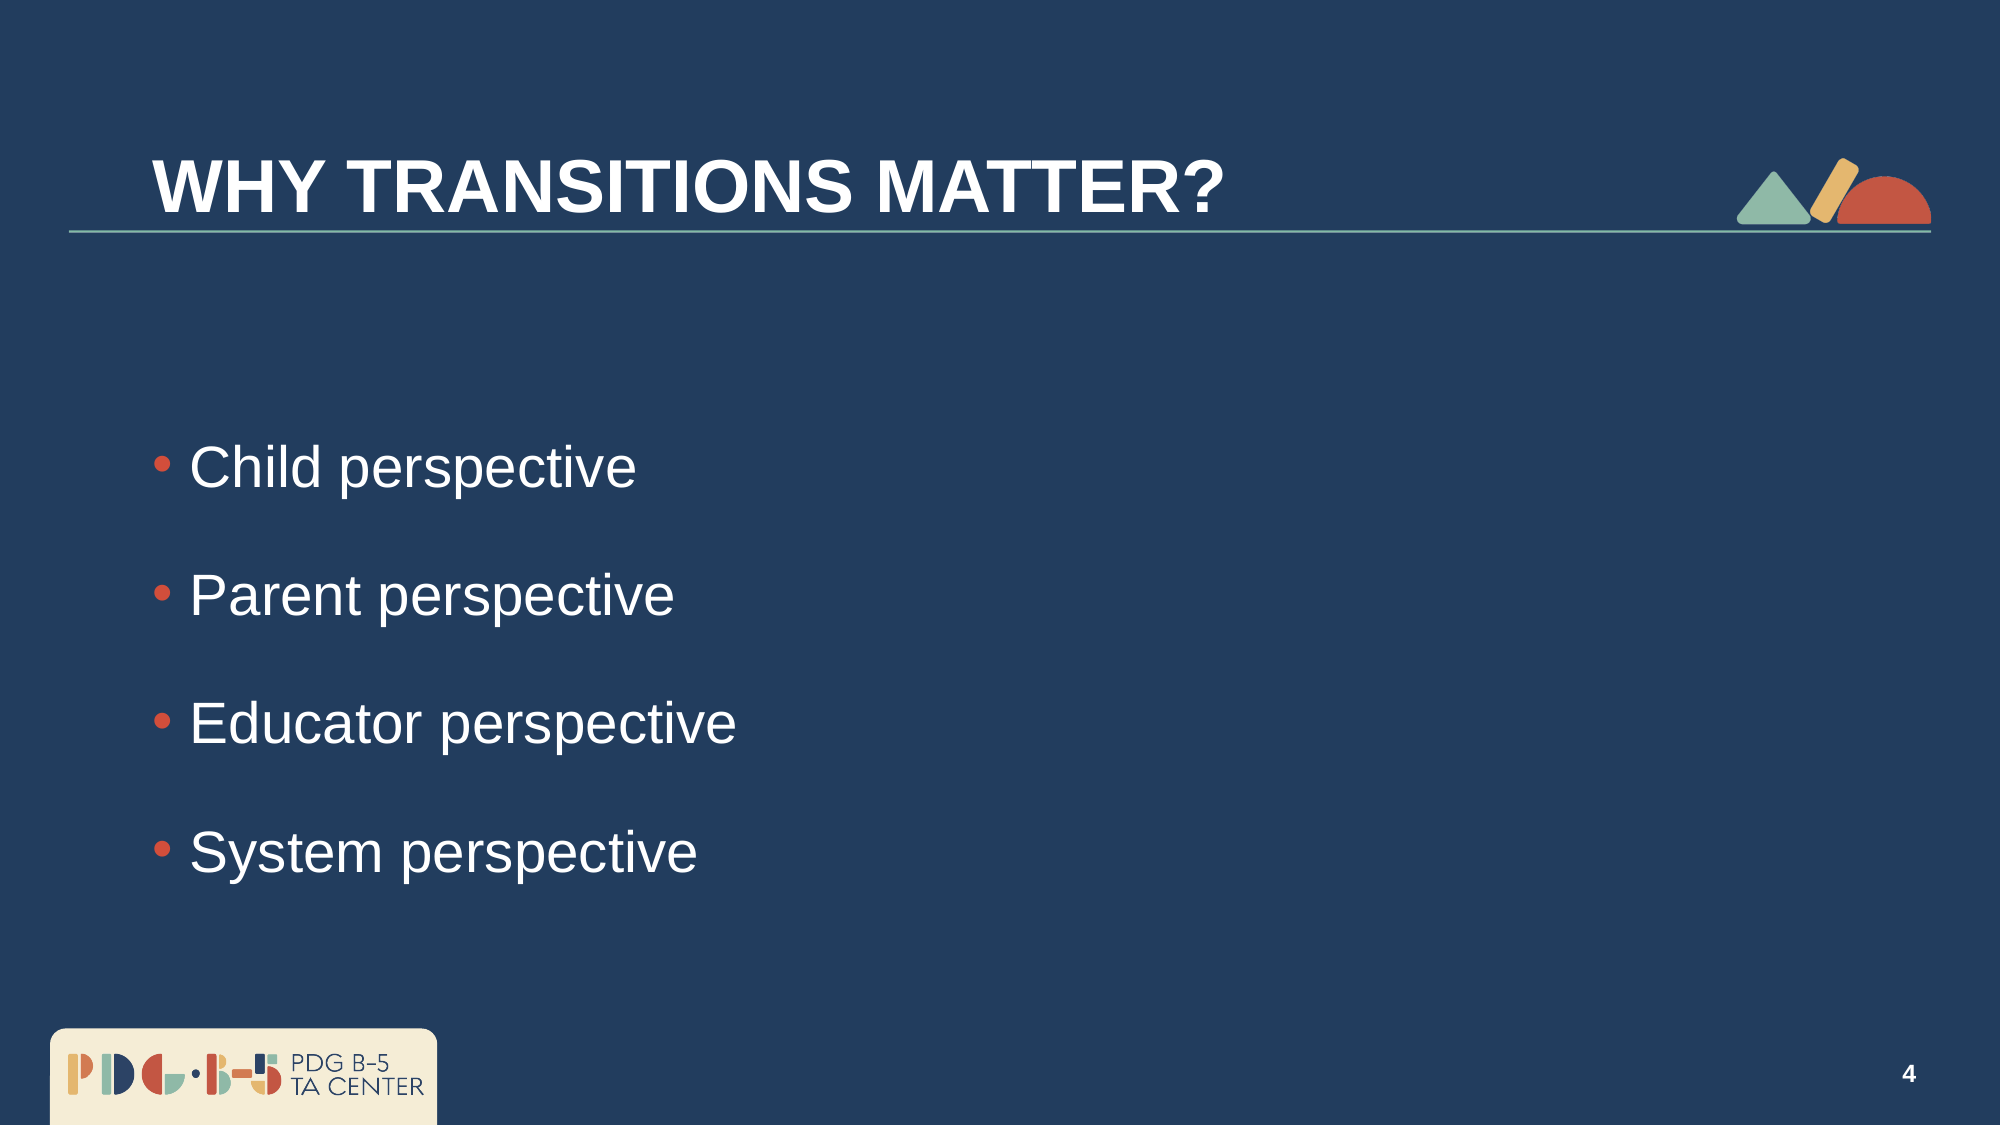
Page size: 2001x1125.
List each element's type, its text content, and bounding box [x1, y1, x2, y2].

picture [68, 158, 1932, 261]
title Why transitions matter? [137, 19, 1863, 237]
list Child perspective Parent perspective Educator perspective System perspective [137, 299, 1863, 1014]
picture [66, 1051, 435, 1101]
slide_number 4 [1481, 1042, 1932, 1103]
